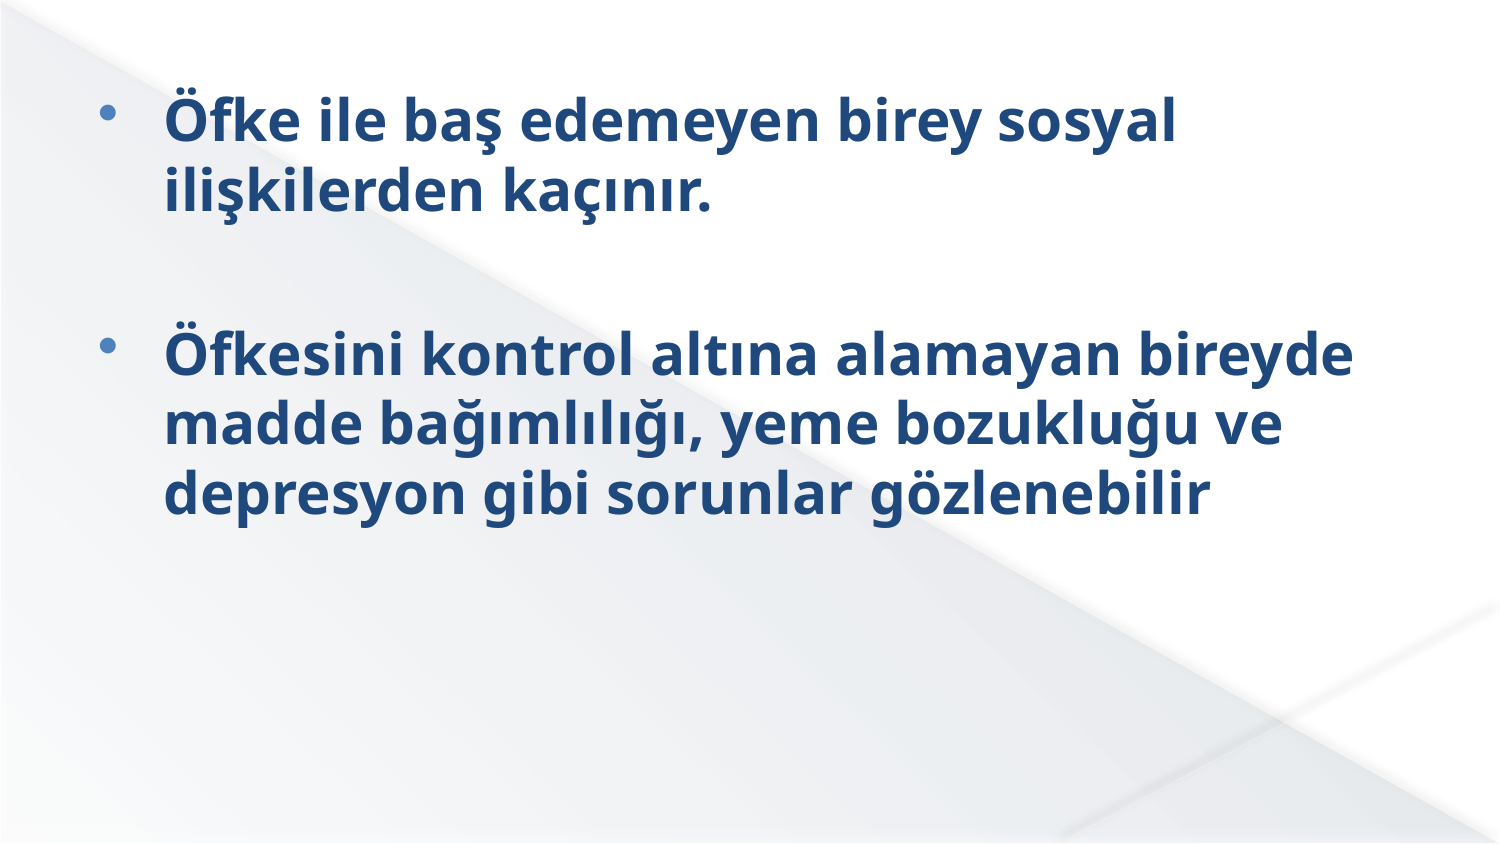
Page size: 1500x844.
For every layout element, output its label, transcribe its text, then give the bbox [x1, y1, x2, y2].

list Öfke ile baş edemeyen birey sosyal ilişkilerden kaçınır. Öfkesini kontrol altına alamayan bireyde madde bağımlılığı, yeme bozukluğu ve depresyon gibi sorunlar gözlenebilir. [75, 76, 1425, 754]
